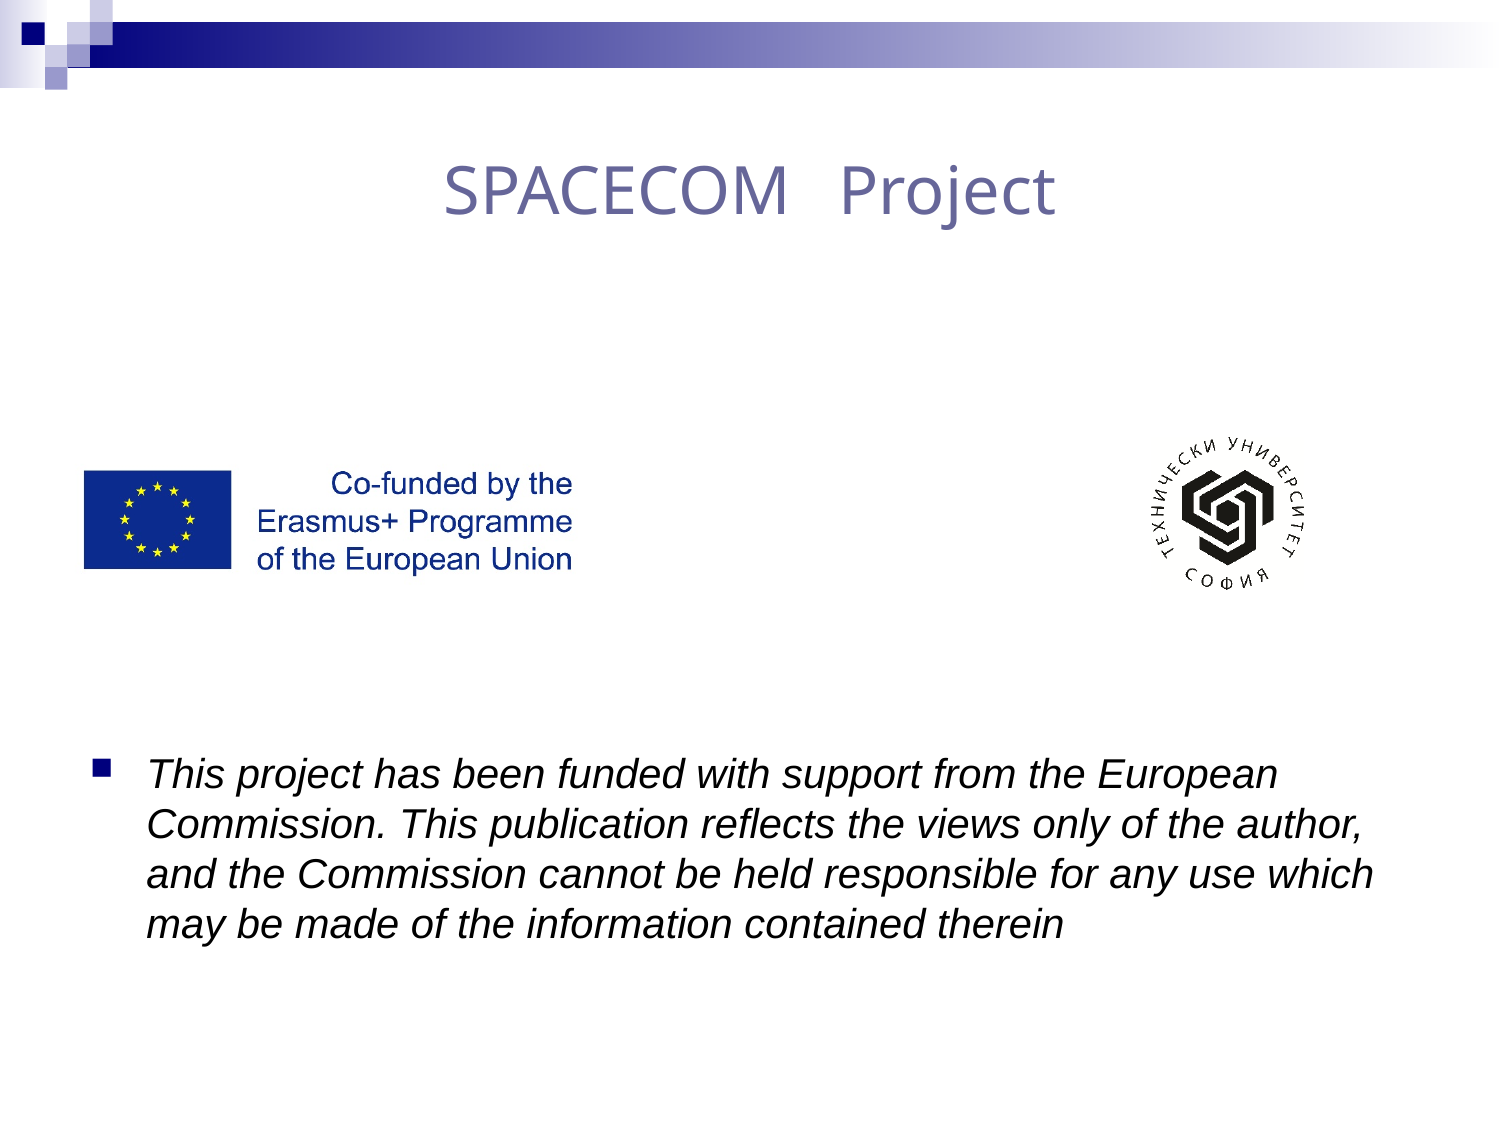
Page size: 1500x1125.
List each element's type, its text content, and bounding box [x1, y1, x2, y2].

picture [1151, 436, 1305, 590]
picture [52, 441, 597, 598]
list This project has been funded with support from the European Commission. This publication reflects the views only of the author, and the Commission cannot be held responsible for any use which may be made of the information contained therein [75, 739, 1425, 963]
title SPACECOM Project [75, 75, 1425, 300]
